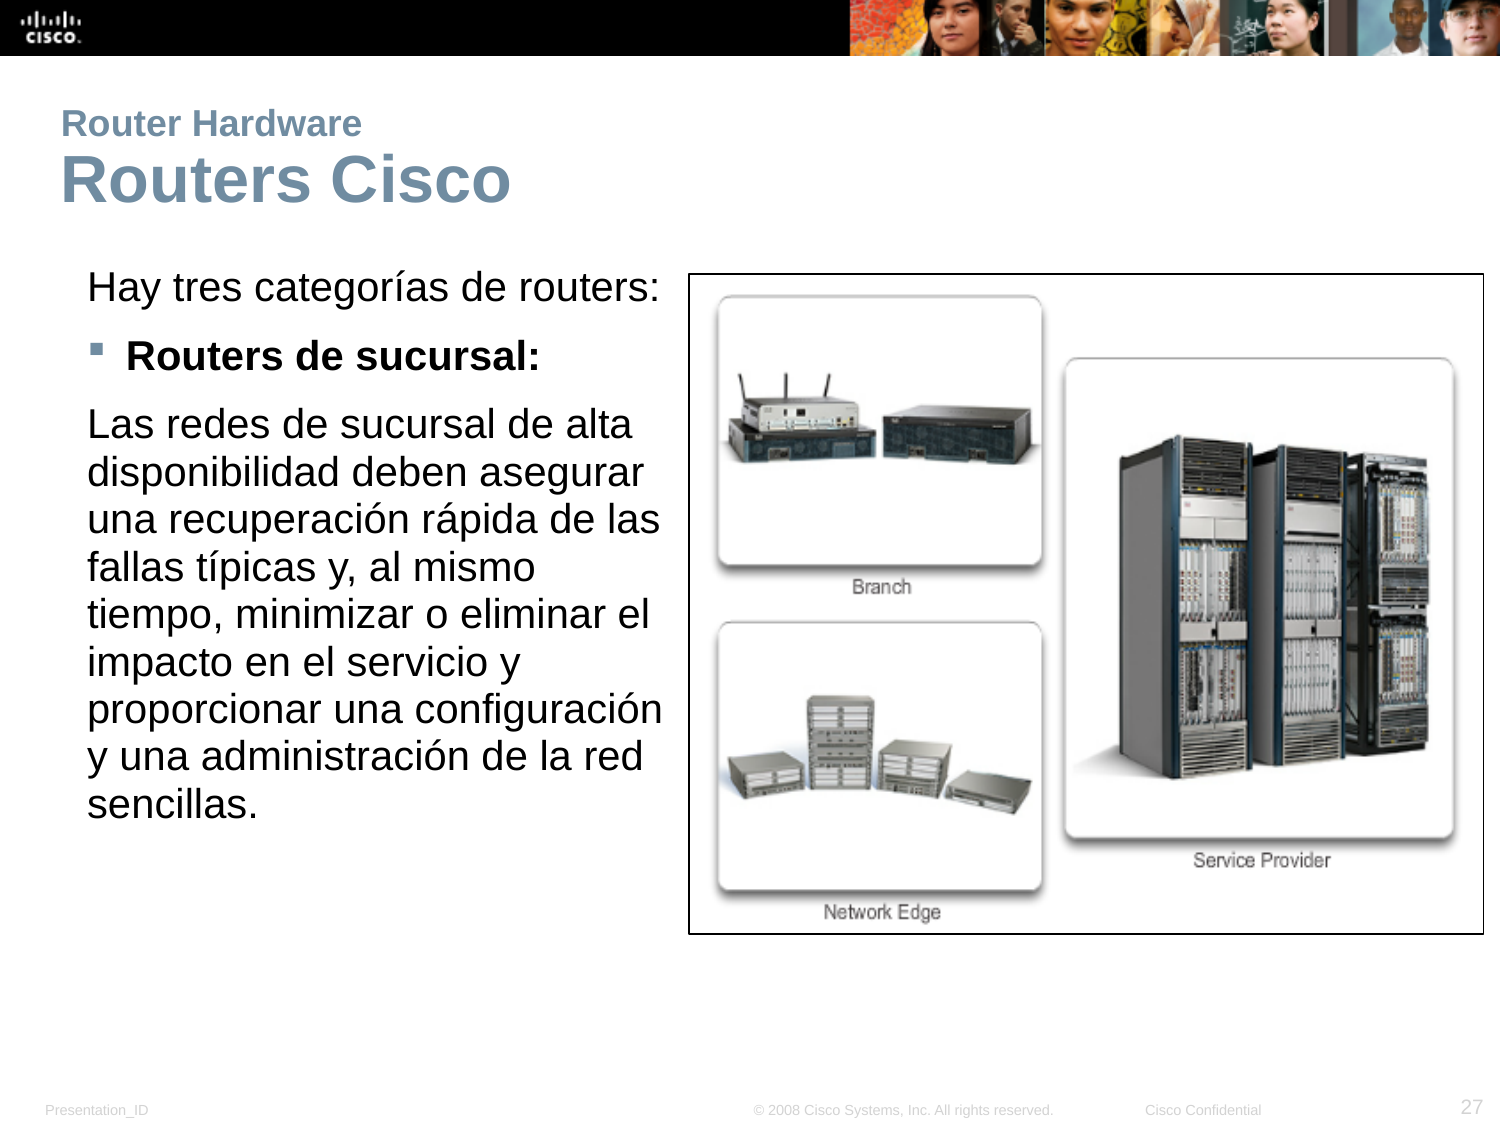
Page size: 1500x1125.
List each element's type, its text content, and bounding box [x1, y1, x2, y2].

picture [0, 0, 1500, 56]
title Router Hardware Routers Cisco [47, 85, 1384, 224]
picture [689, 274, 1483, 934]
list Hay tres categorías de routers: Routers de sucursal: Las redes de sucursal de alta disponibilidad deben asegurar una recuperación rápida de las fallas típicas y, al mismo tiempo, minimizar o eliminar el impacto en el servicio y proporcionar una configuración y una administración de la red sencillas. [73, 256, 688, 961]
